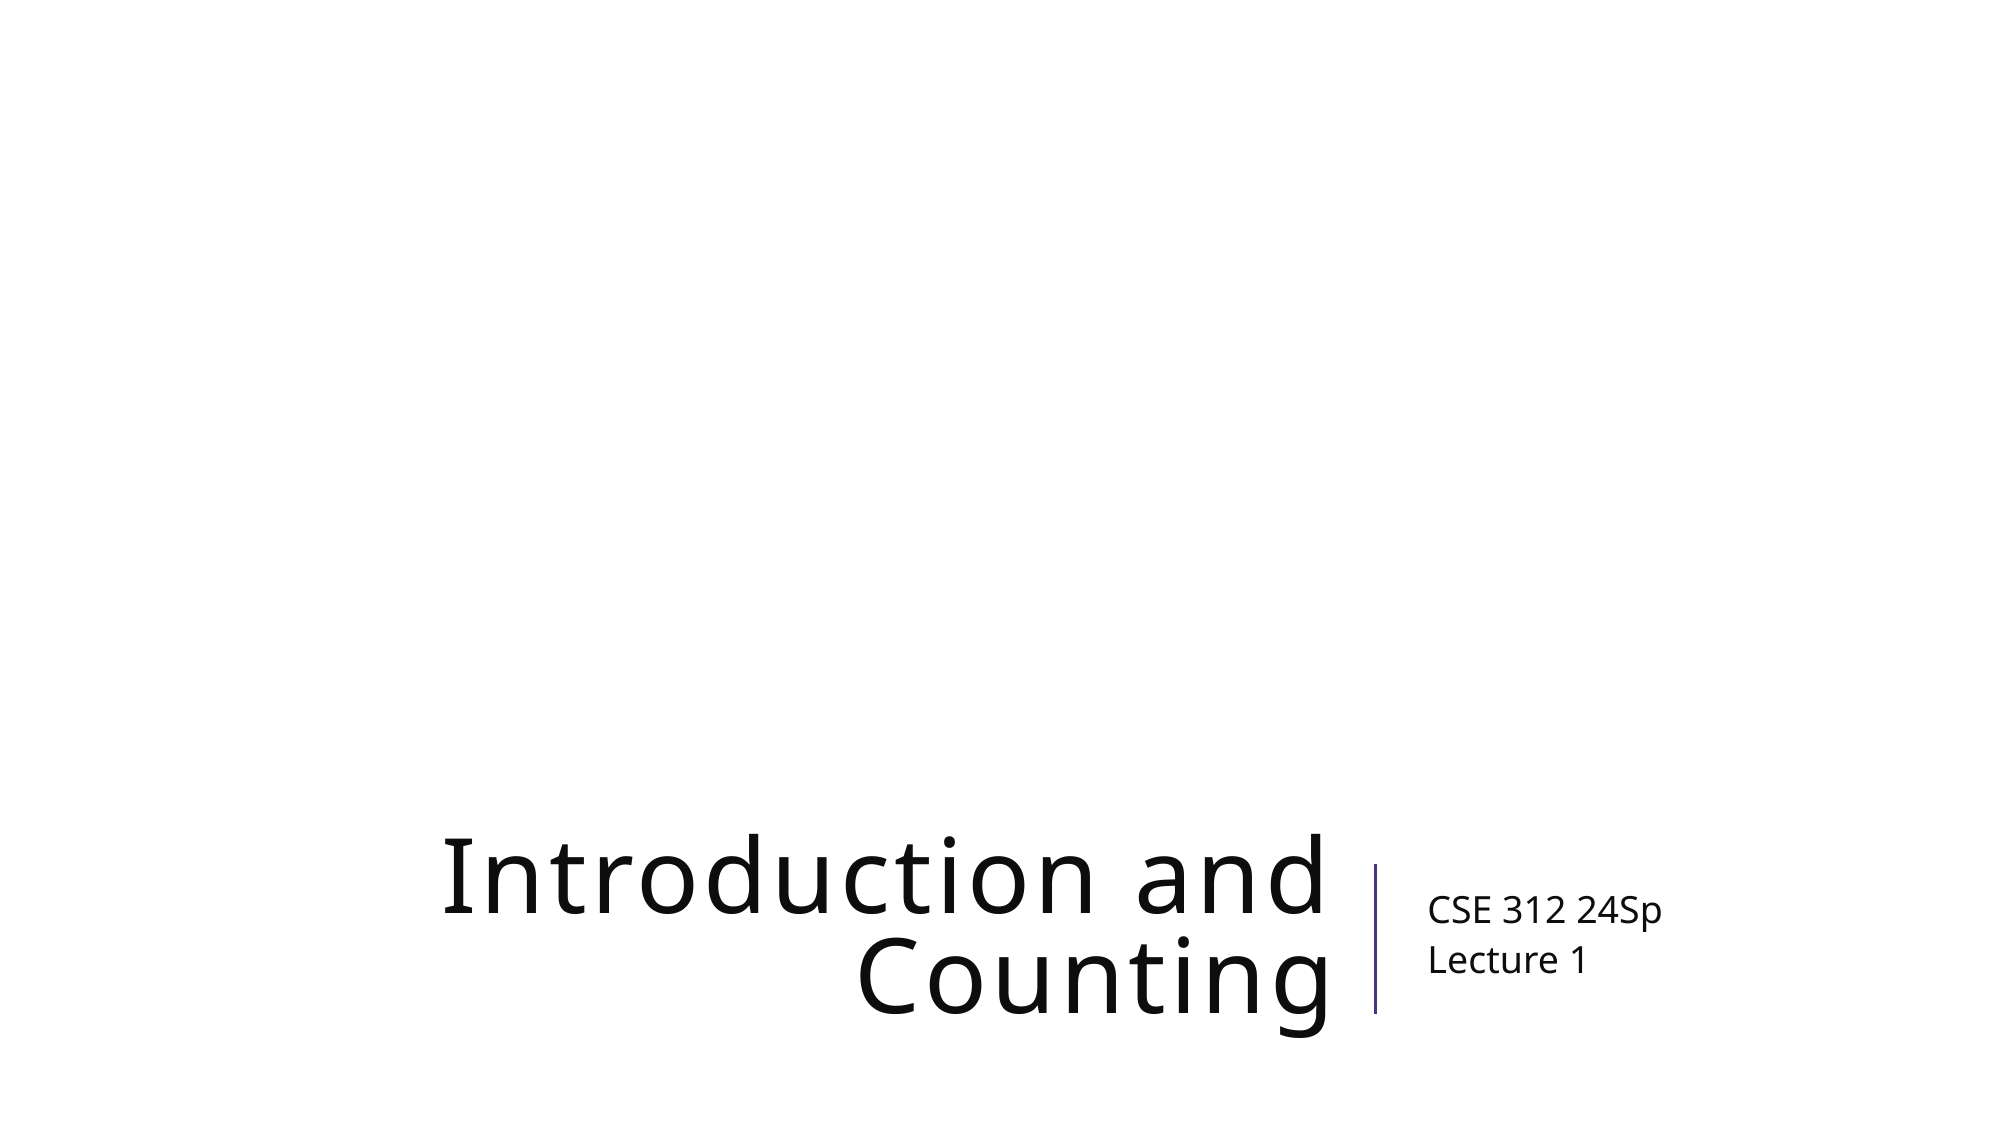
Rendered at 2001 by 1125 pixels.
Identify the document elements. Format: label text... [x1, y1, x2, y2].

title Introduction and Counting [75, 813, 1350, 1054]
subtitle CSE 312 24Sp Lecture 1 [1412, 813, 1938, 1054]
